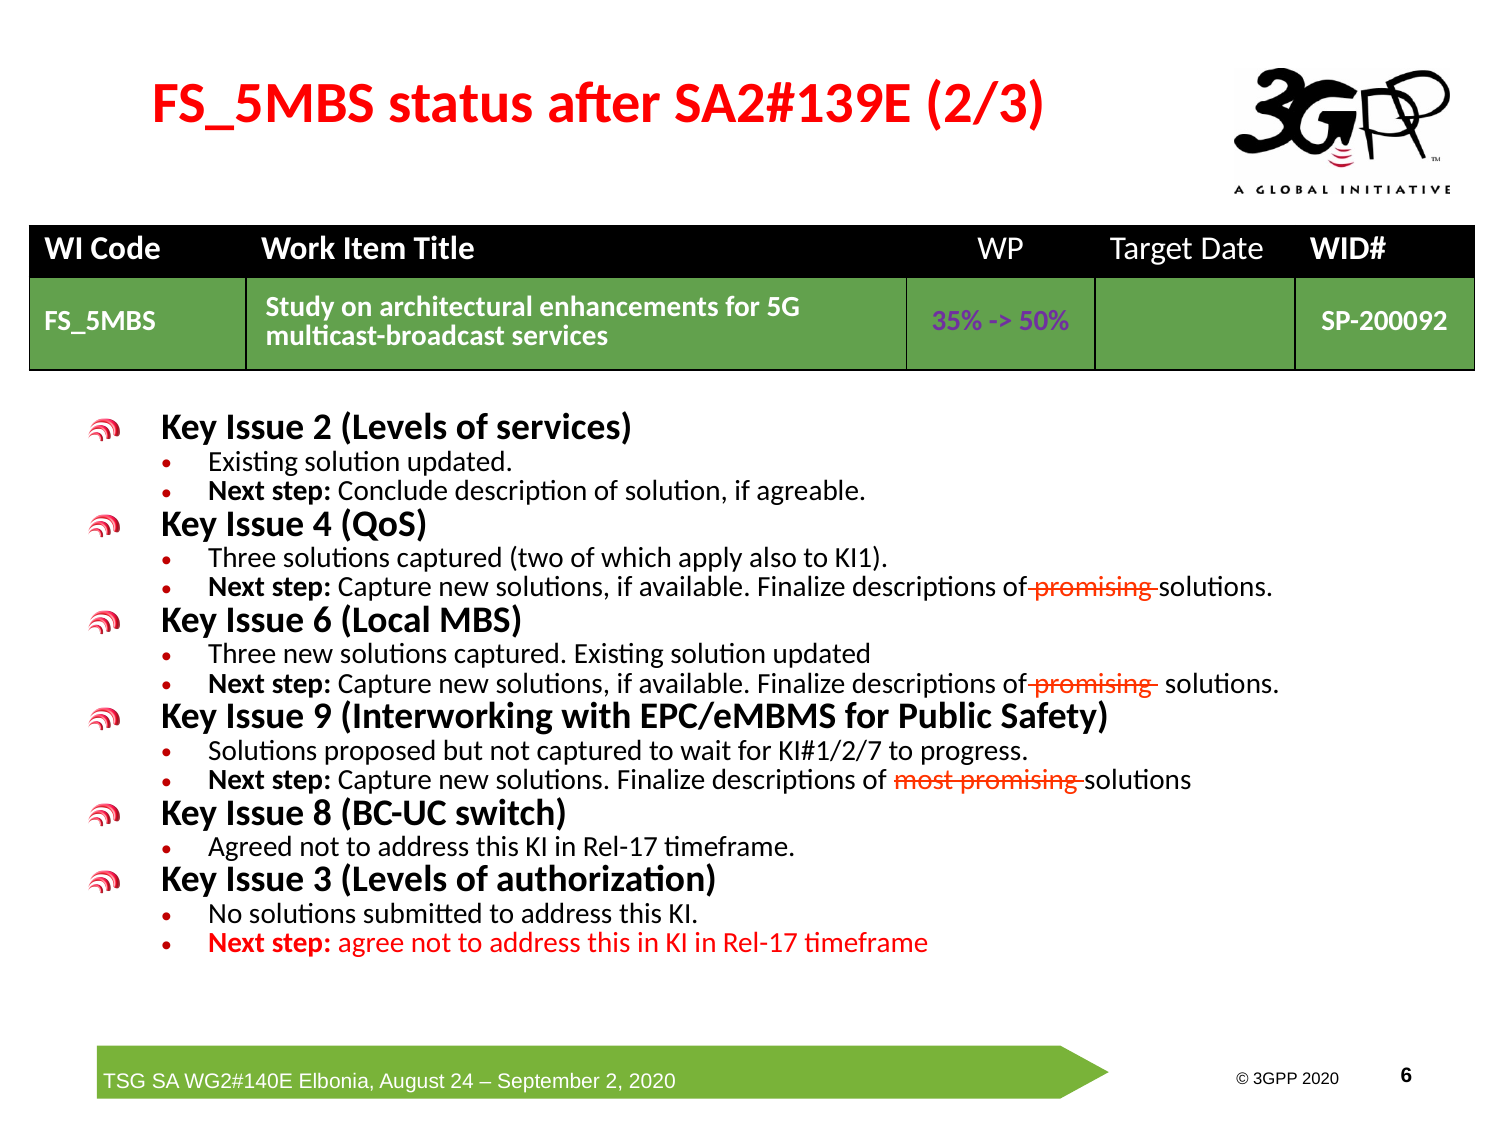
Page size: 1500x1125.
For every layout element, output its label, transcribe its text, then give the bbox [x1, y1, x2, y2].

title FS_5MBS status after SA2#139E (2/3) [29, 34, 1170, 164]
picture [86, 417, 113, 444]
table_header WID# [1296, 227, 1474, 276]
table_header WP [907, 227, 1094, 276]
table_cell FS_5MBS [30, 278, 245, 369]
picture [86, 869, 113, 896]
picture [86, 609, 113, 637]
picture [1234, 68, 1450, 194]
picture [86, 513, 113, 540]
table_header Work Item Title [247, 227, 906, 276]
table_header WI Code [30, 227, 245, 276]
table_header Target Date [1096, 227, 1294, 276]
picture [86, 802, 113, 829]
picture [86, 706, 113, 733]
table_cell SP-200092 [1296, 278, 1474, 369]
list Key Issue 2 (Levels of services) Existing solution updated. Next step: Conclude description of solution, if agreable. Key Issue 4 (QoS) Three solutions captured (two of which apply also to KI1). Next step: Capture new solutions, if available. Finalize descriptions of promising solutions. Key Issue 6 (Local MBS) Three new solutions captured. Existing solution updated Next step: Capture new solutions, if available. Finalize descriptions of promising solutions. Key Issue 9 (Interworking with EPC/eMBMS for Public Safety) Solutions proposed but not captured to wait for KI#1/2/7 to progress. Next step: Capture new solutions. Finalize descriptions of most promising solutions Key Issue 8 (BC-UC switch) Agreed not to address this KI in Rel-17 timeframe. Key Issue 3 (Levels of authorization) No solutions submitted to address this KI. Next step: agree not to address this in KI in Rel-17 timeframe [71, 403, 1475, 1042]
table_cell Study on architectural enhancements for 5G multicast-broadcast services [247, 278, 906, 369]
table_cell 35% -> 50% [907, 278, 1094, 369]
table_cell [1096, 278, 1294, 369]
